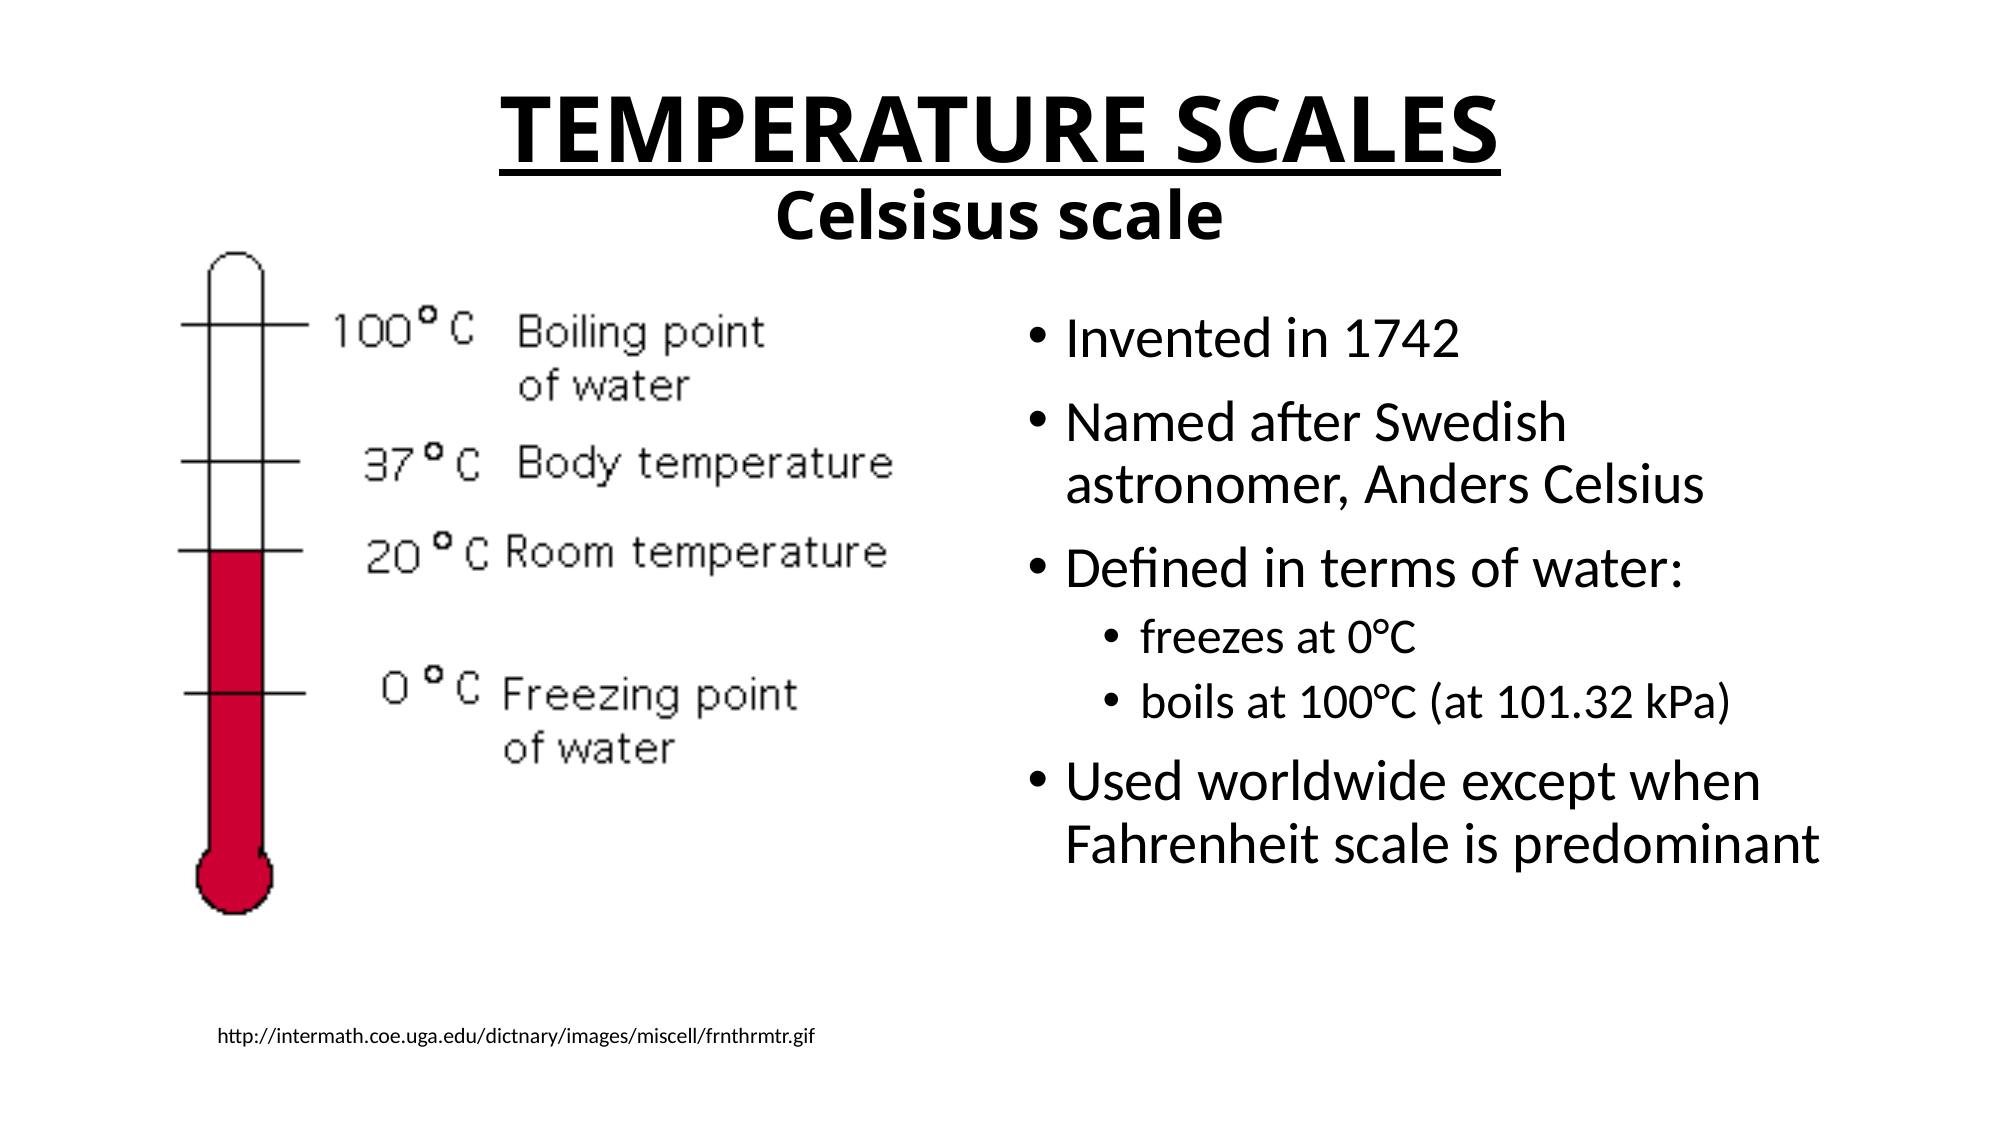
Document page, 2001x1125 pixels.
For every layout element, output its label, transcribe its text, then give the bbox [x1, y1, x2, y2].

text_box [69, 241, 964, 1057]
title TEMPERATURE SCALES Celsisus scale [137, 59, 1863, 278]
list Invented in 1742 Named after Swedish astronomer, Anders Celsius Defined in terms of water: freezes at 0°C boils at 100°C (at 101.32 kPa) Used worldwide except when Fahrenheit scale is predominant [1012, 299, 1863, 1014]
